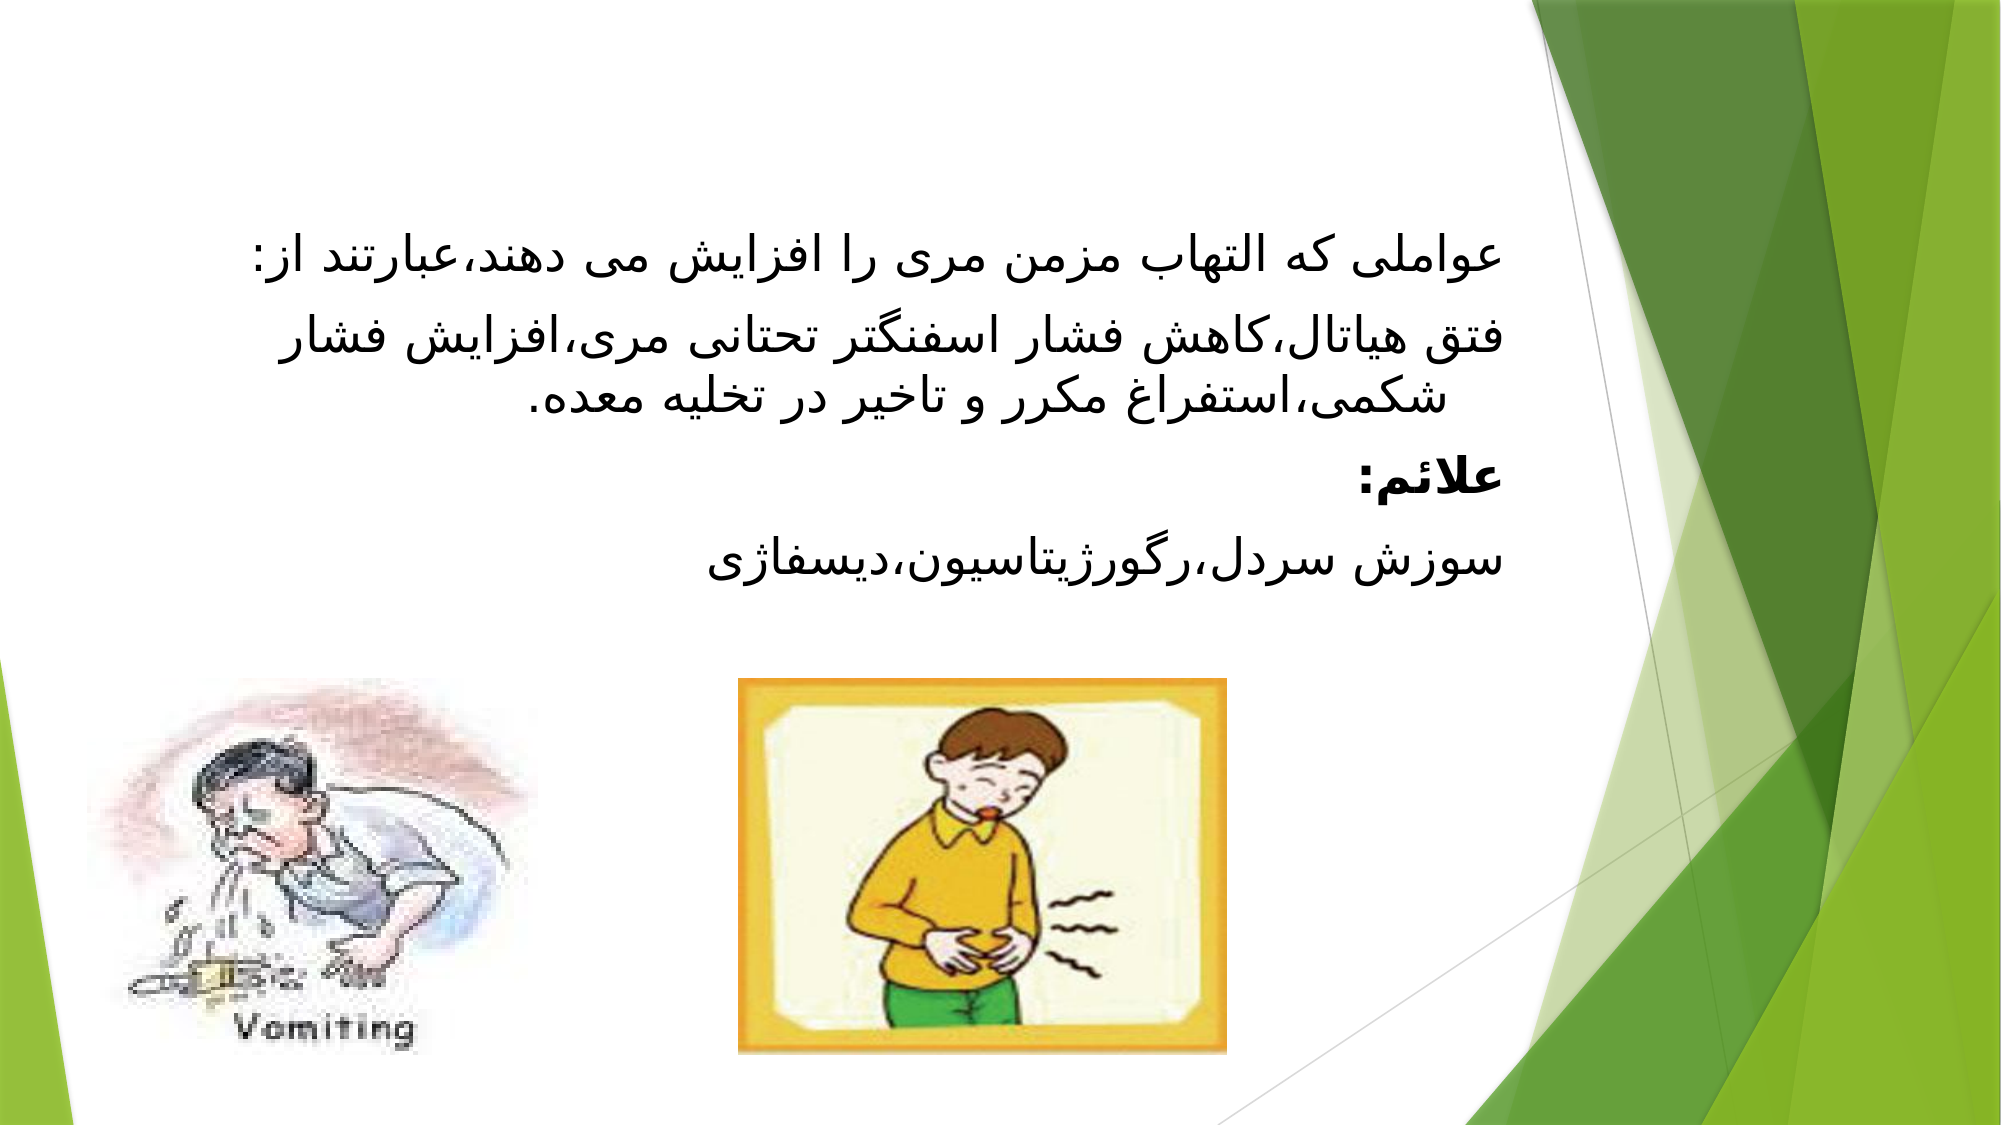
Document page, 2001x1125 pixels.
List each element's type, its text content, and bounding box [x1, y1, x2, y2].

picture [86, 678, 538, 1056]
picture [738, 678, 1227, 1056]
list عواملی که التهاب مزمن مری را افزایش می دهند،عبارتند از: فتق هیاتال،کاهش فشار اسفنگتر تحتانی مری،افزایش فشار شکمی،استفراغ مکرر و تاخیر در تخلیه معده. علائم: سوزش سردل،رگورژیتاسیون،دیسفاژی [111, 214, 1522, 992]
